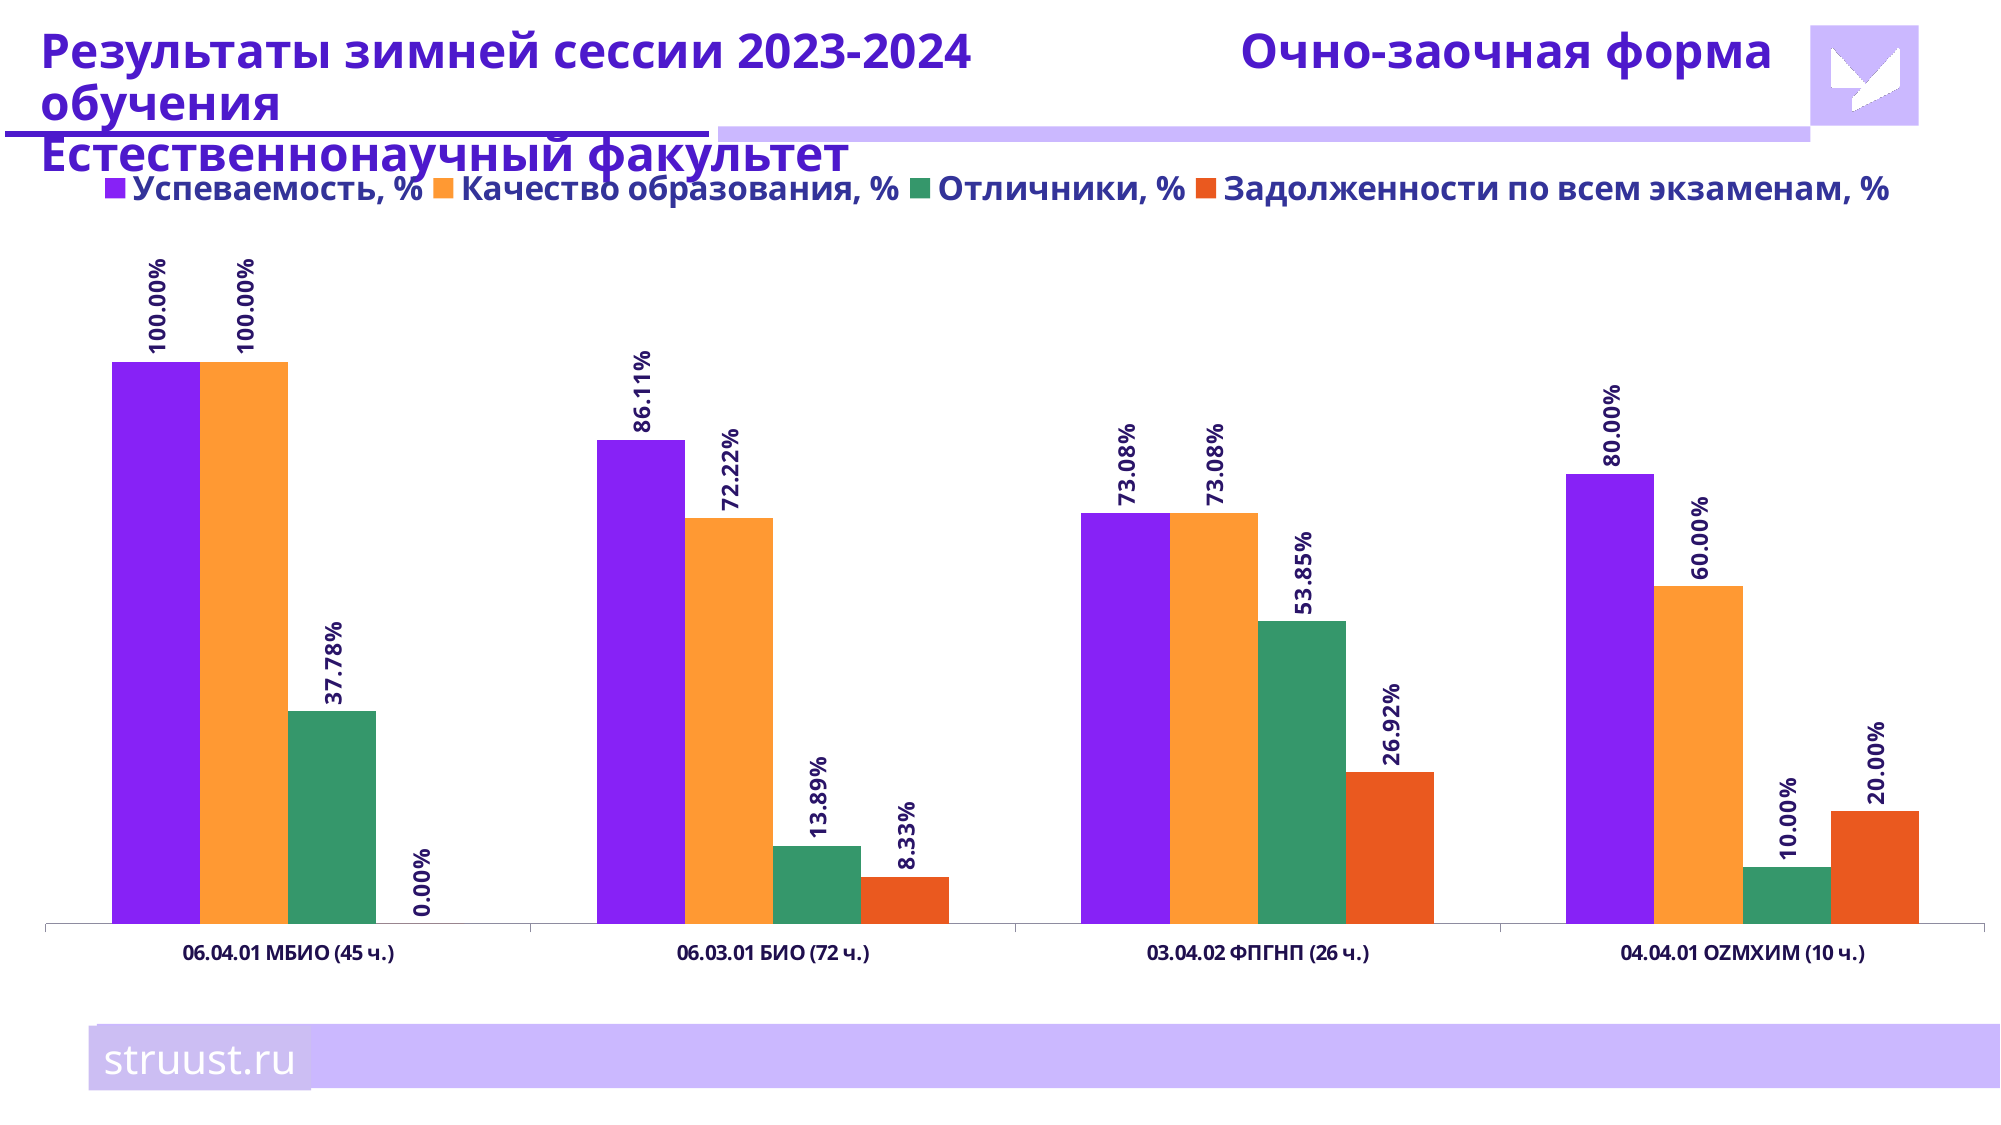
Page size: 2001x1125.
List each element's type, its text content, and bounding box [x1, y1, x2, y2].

text_box struust.ru [88, 1025, 312, 1091]
picture [1829, 43, 1901, 116]
chart [18, 154, 2000, 1015]
title Результаты зимней сессии 2023-2024 Очно-заочная форма обучения Естественнонаучный факультет [25, 19, 1813, 89]
